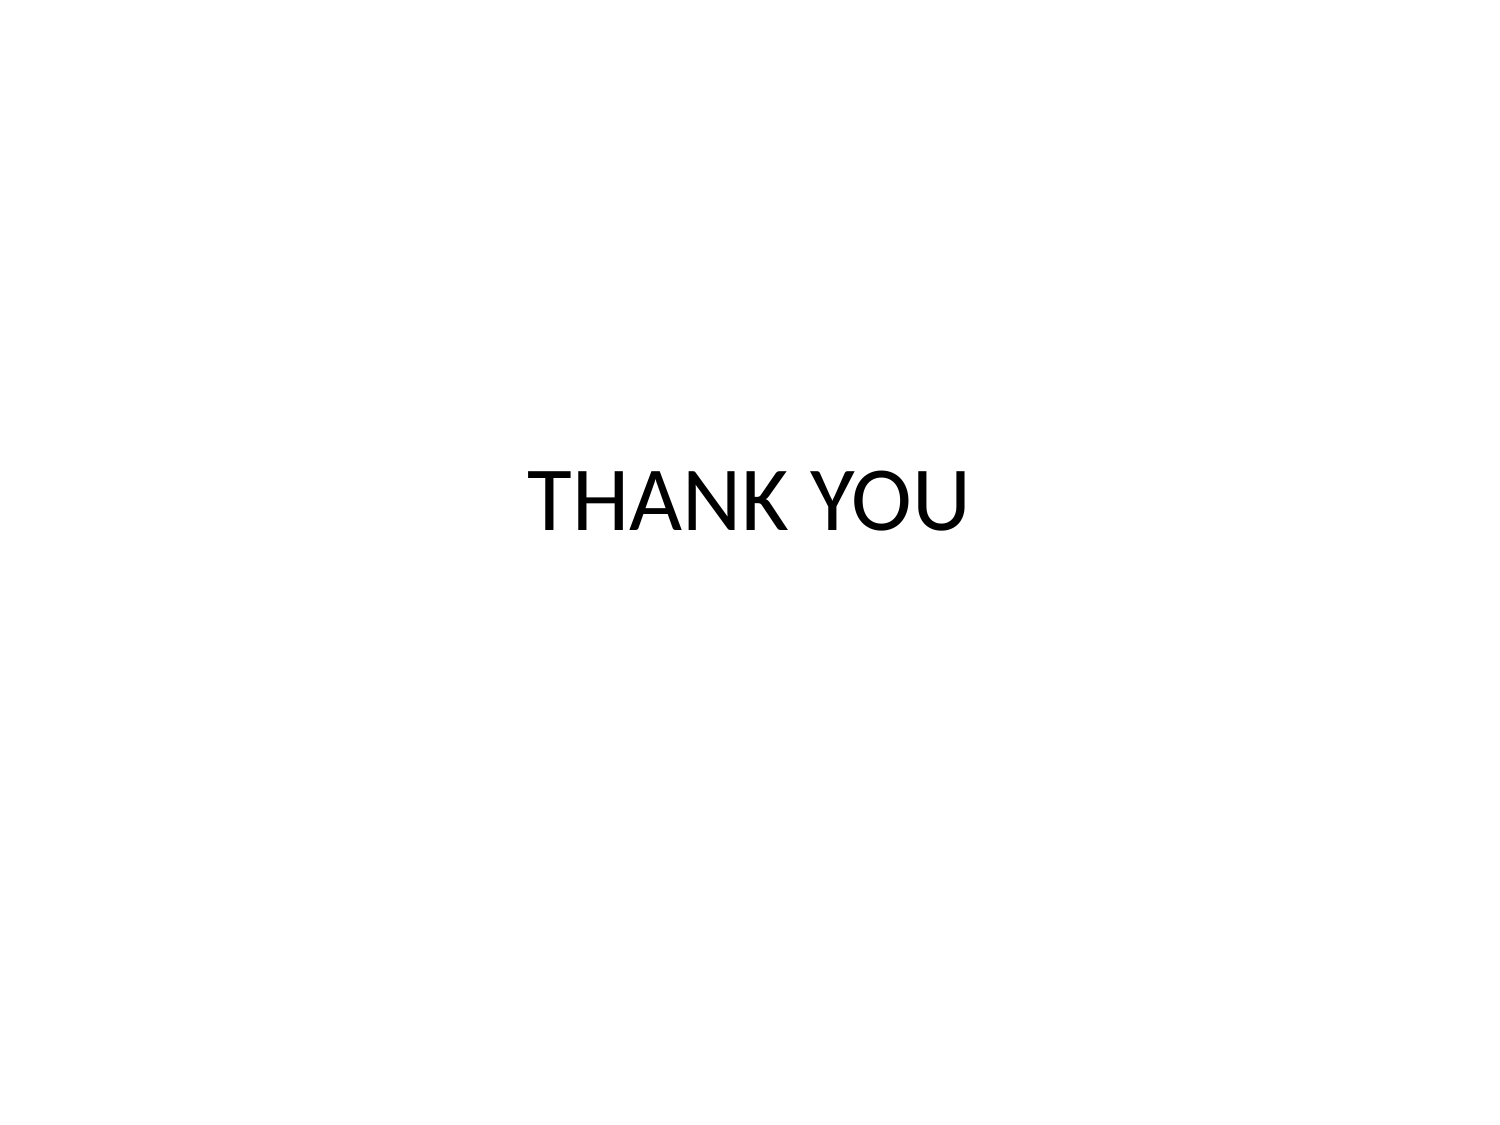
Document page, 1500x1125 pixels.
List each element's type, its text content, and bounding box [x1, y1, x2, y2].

title THANK YOU [75, 399, 1425, 588]
